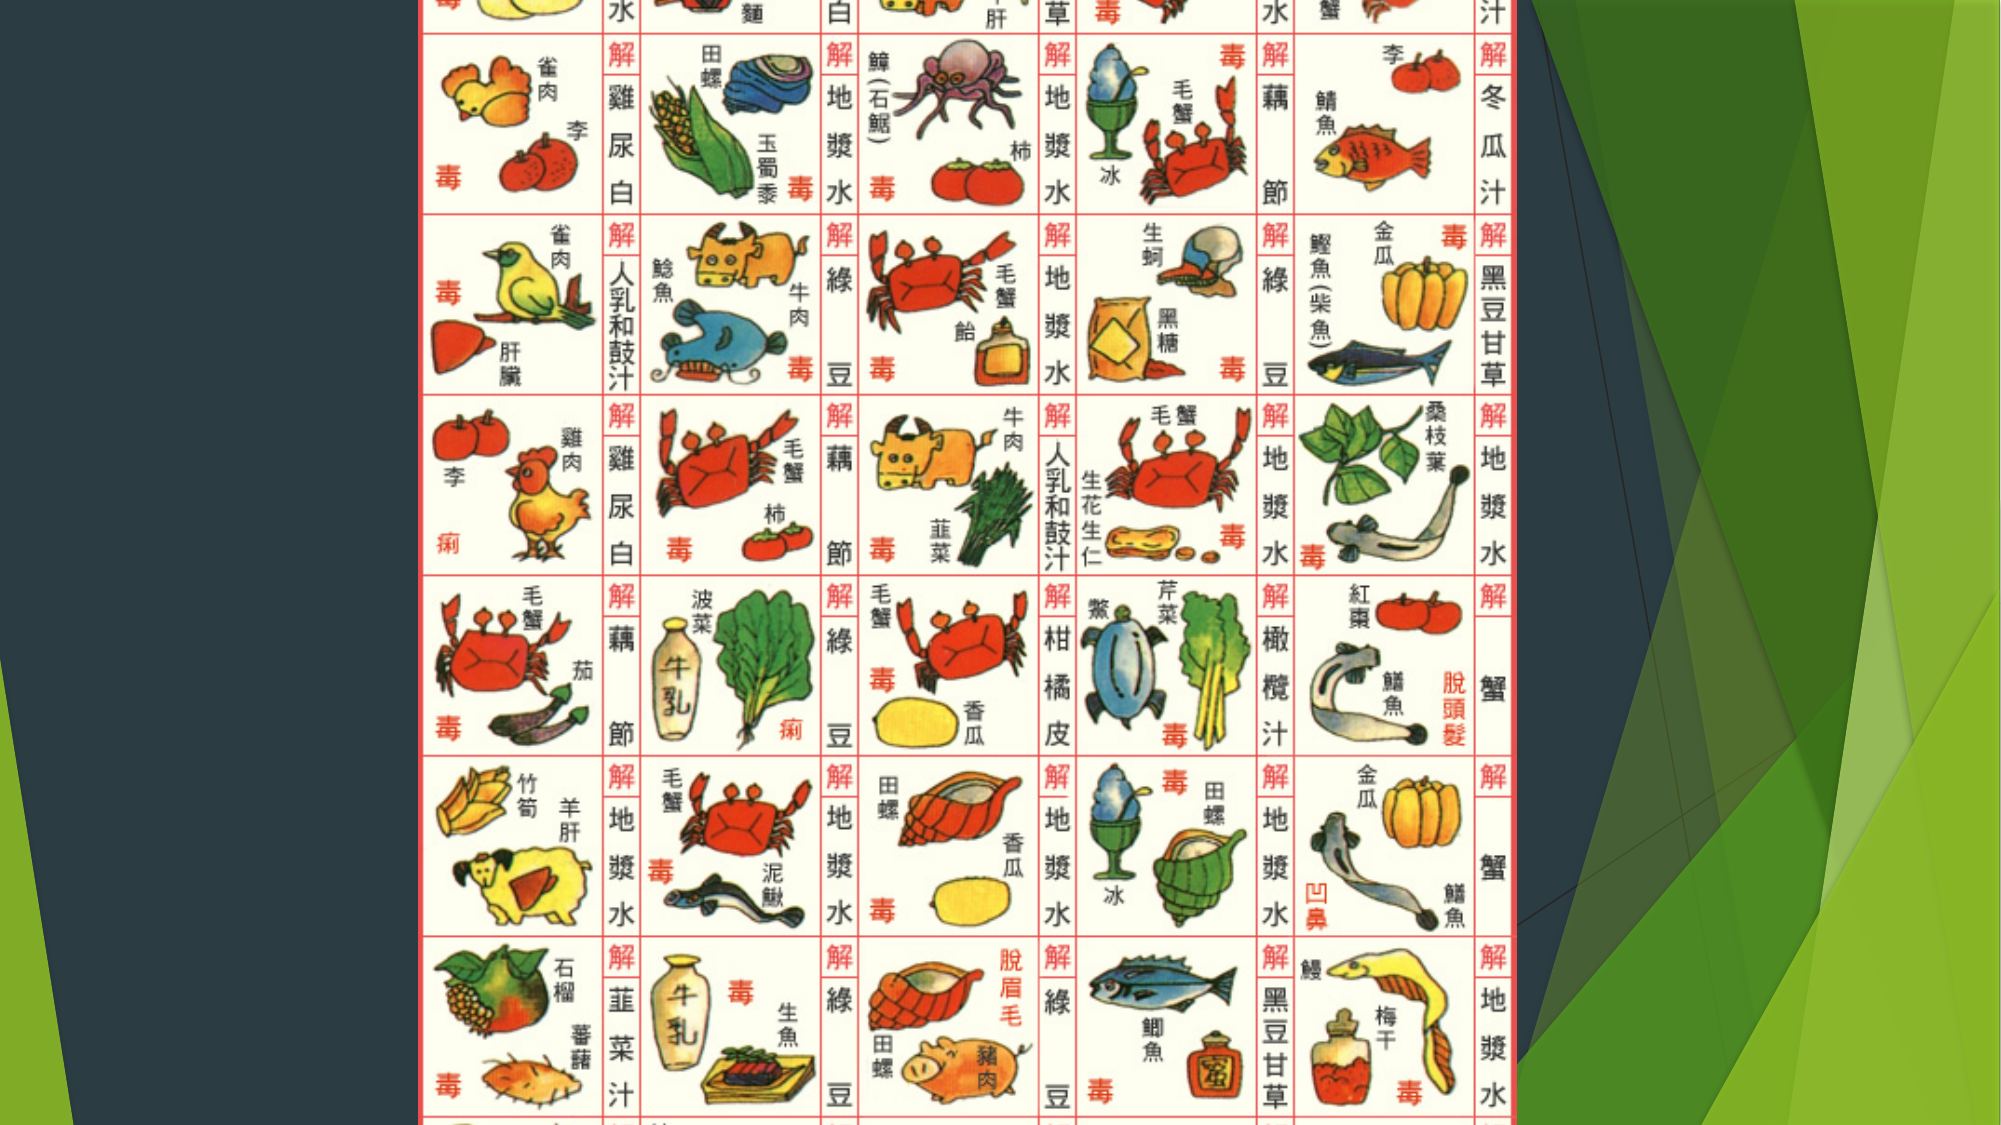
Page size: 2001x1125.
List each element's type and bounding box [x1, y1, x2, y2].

list [417, 0, 1517, 1125]
